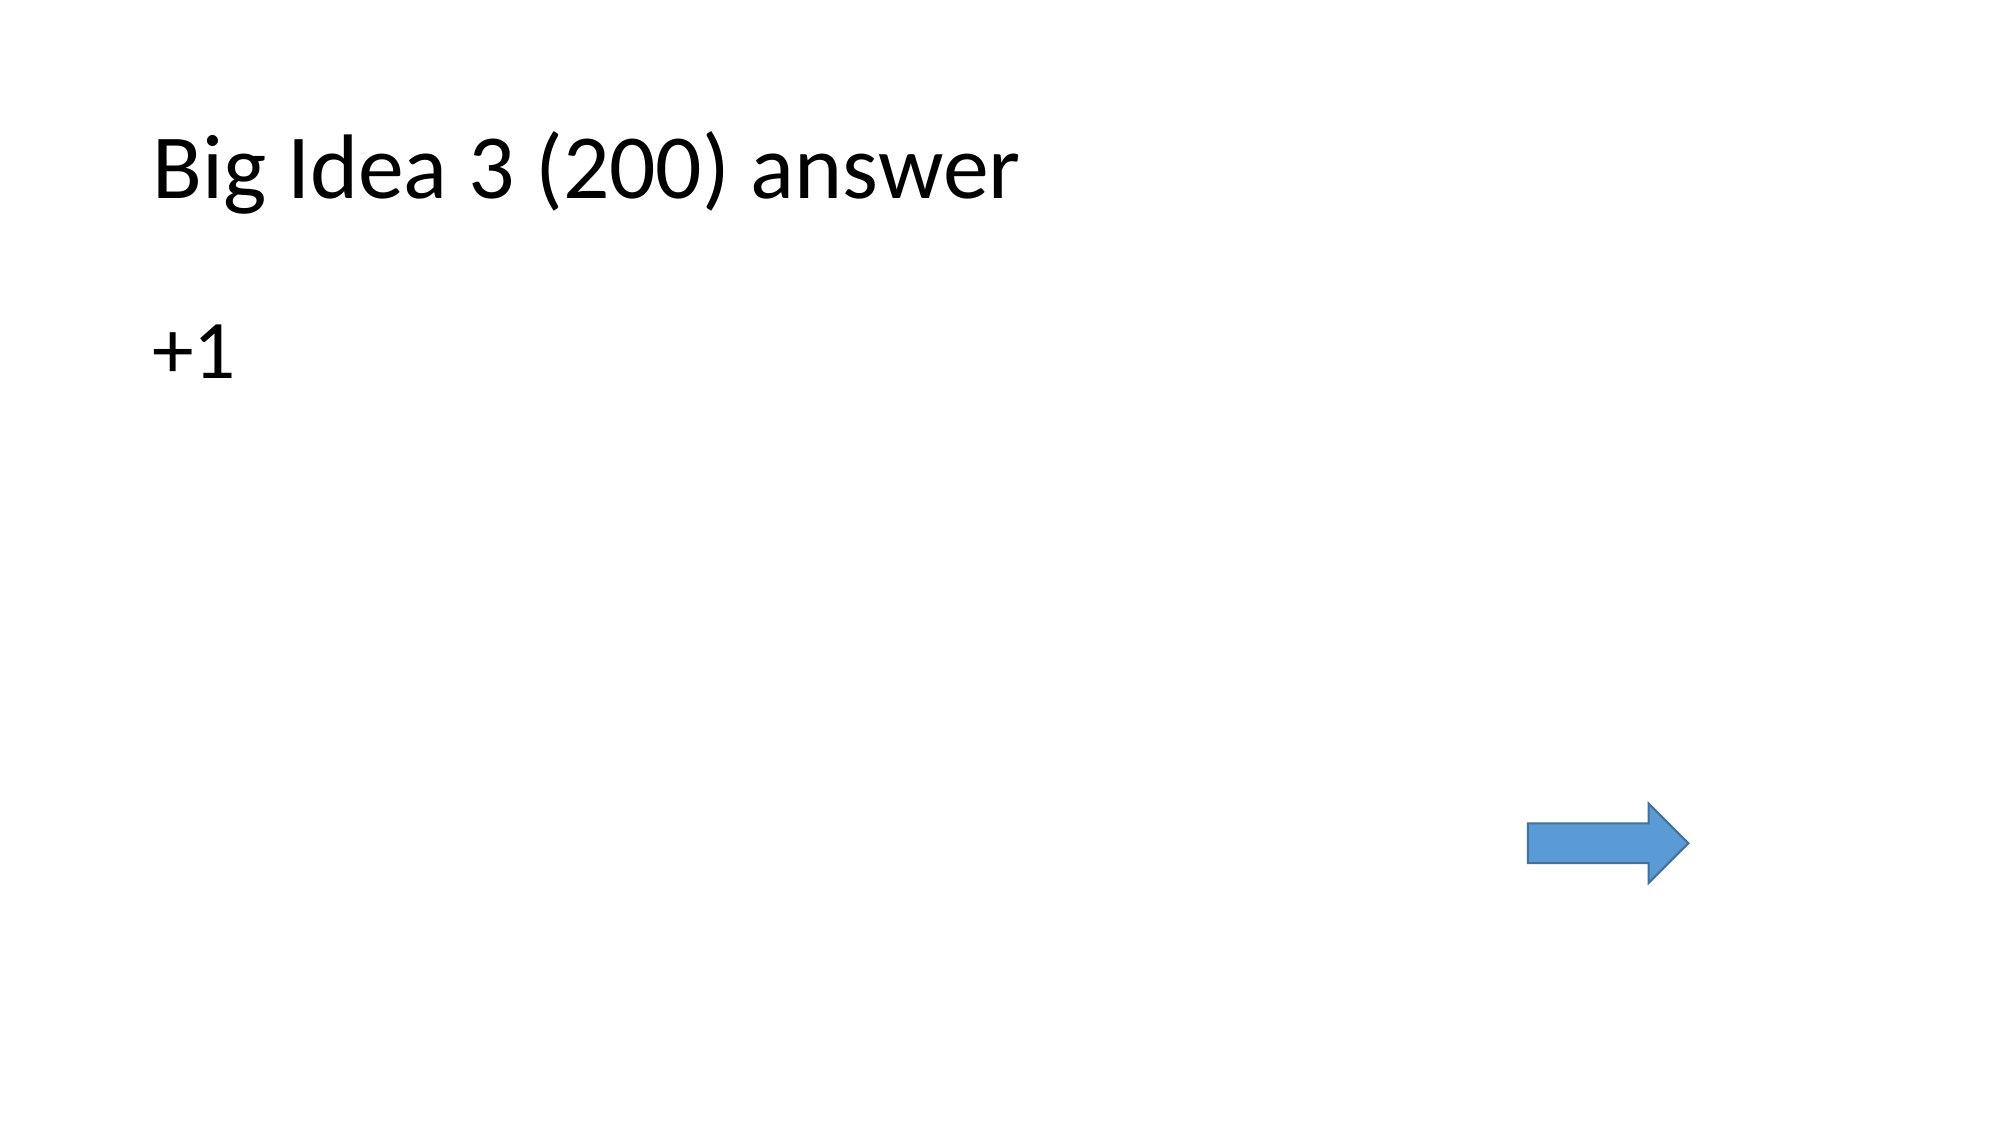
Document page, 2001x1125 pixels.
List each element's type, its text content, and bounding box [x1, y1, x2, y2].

text_box [1527, 803, 1689, 883]
title Big Idea 3 (200) answer [137, 59, 1863, 278]
list +1 [137, 299, 1863, 1014]
